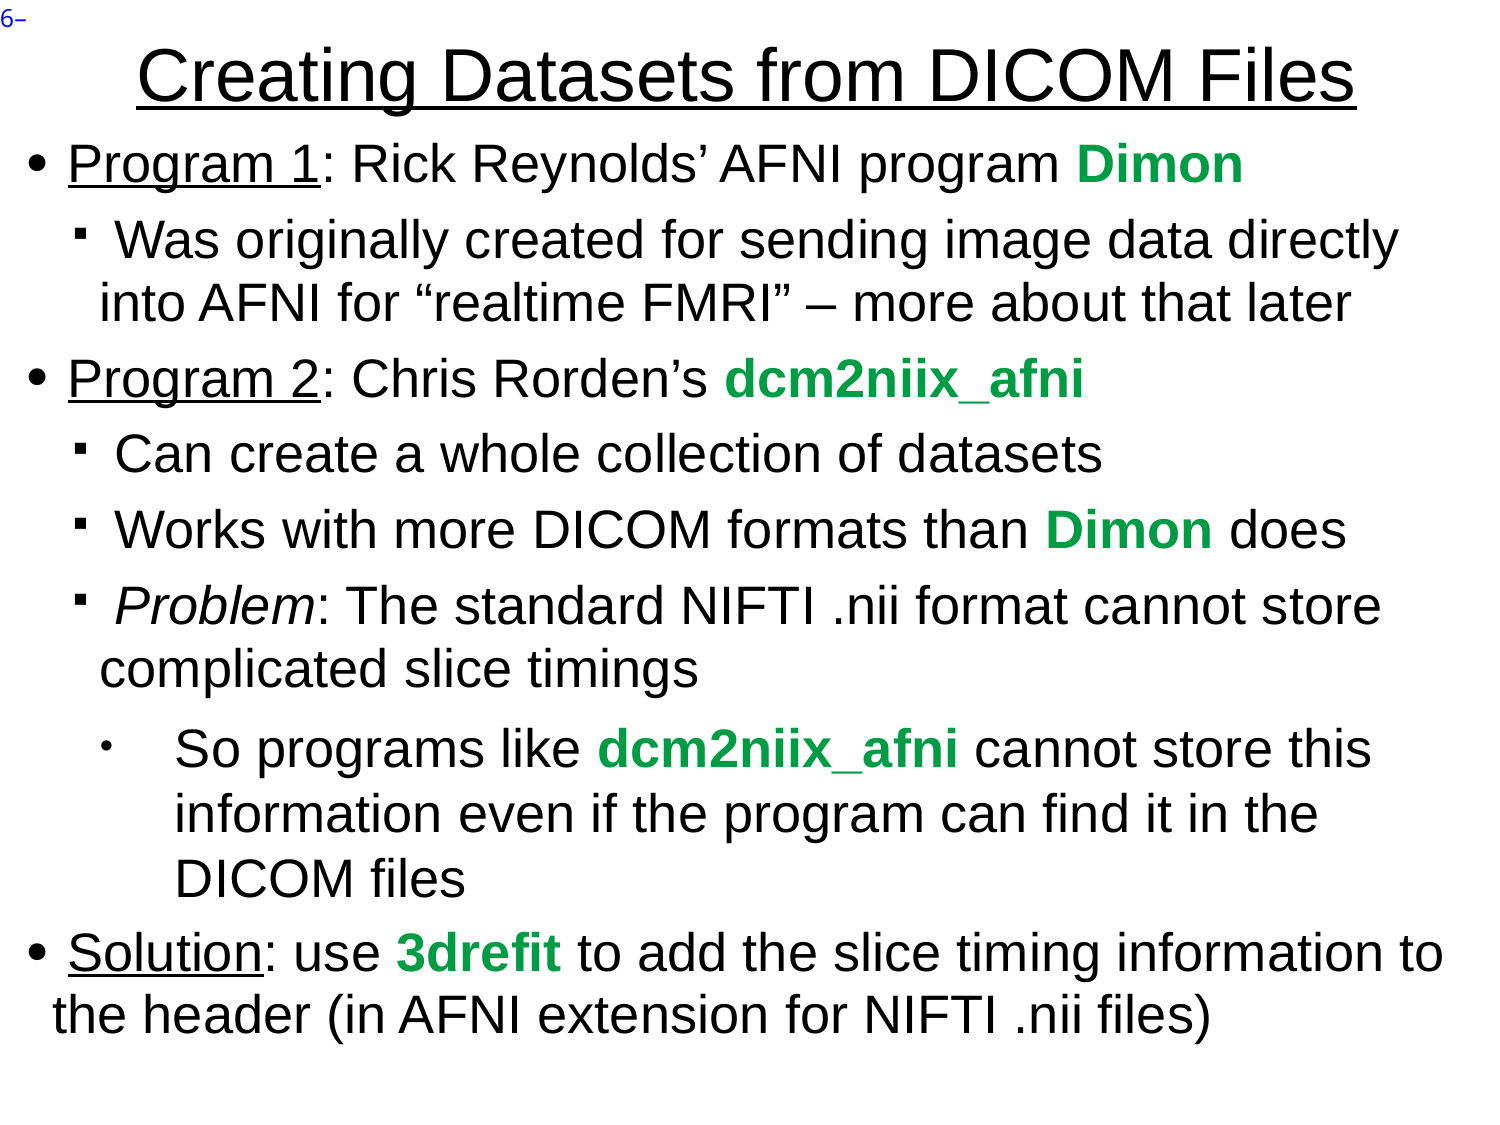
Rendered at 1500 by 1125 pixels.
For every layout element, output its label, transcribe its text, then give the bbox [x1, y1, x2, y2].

list Program 1: Rick Reynolds’ AFNI program Dimon Was originally created for sending image data directly into AFNI for “realtime FMRI” – more about that later Program 2: Chris Rorden’s dcm2niix_afni Can create a whole collection of datasets Works with more DICOM formats than Dimon does Problem: The standard NIFTI .nii format cannot store complicated slice timings So programs like dcm2niix_afni cannot store this information even if the program can find it in the DICOM files Solution: use 3drefit to add the slice timing information to the header (in AFNI extension for NIFTI .nii files) [9, 124, 1491, 1116]
title Creating Datasets from DICOM Files [109, 16, 1385, 124]
